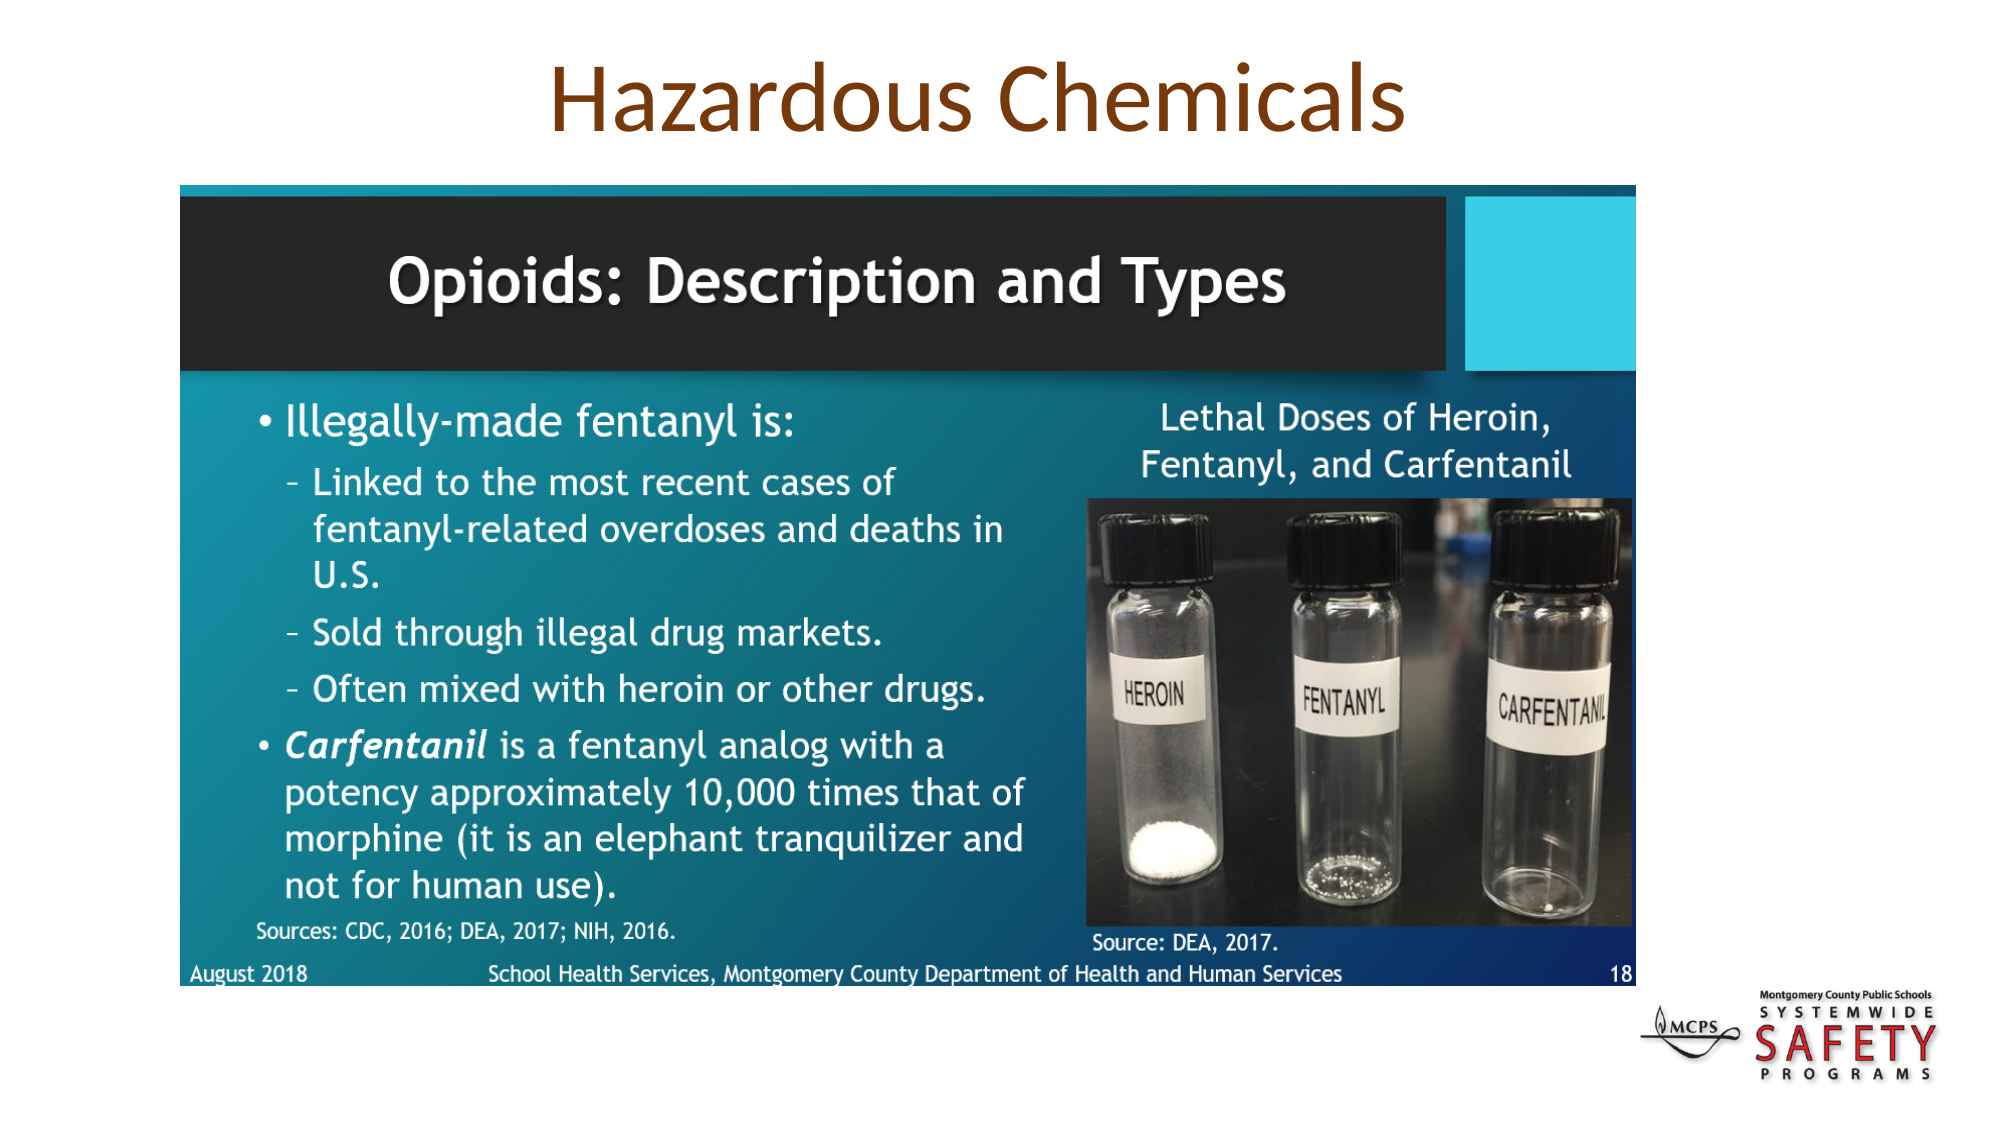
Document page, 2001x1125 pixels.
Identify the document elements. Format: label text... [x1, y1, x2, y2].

text_box Hazardous Chemicals [378, 23, 1579, 159]
picture [180, 185, 1946, 1089]
